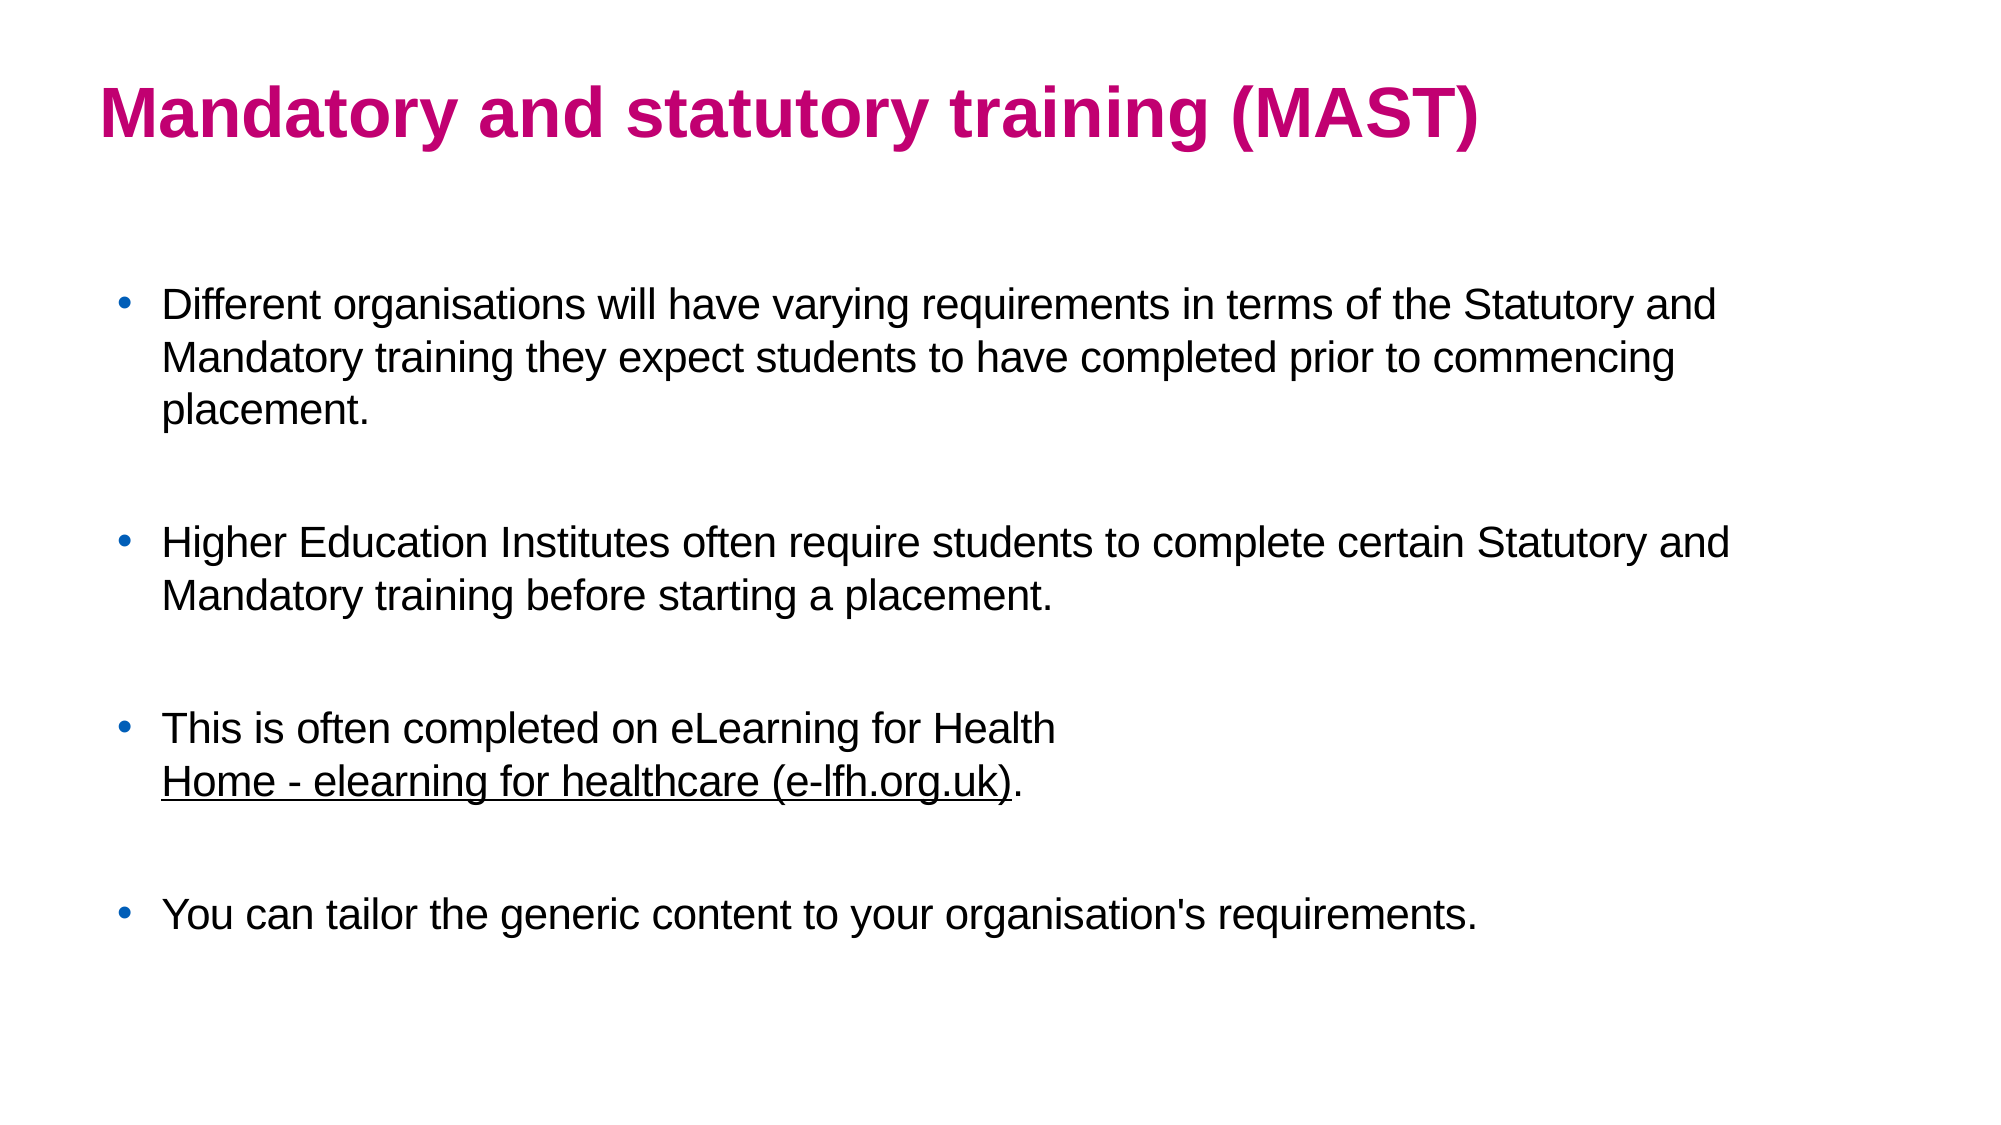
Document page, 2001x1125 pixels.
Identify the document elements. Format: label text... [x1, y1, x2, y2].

title Mandatory and statutory training (MAST) [84, 58, 1885, 246]
list Different organisations will have varying requirements in terms of the Statutory and Mandatory training they expect students to have completed prior to commencing placement. Higher Education Institutes often require students to complete certain Statutory and Mandatory training before starting a placement. This is often completed on eLearning for Health Home - elearning for healthcare (e-lfh.org.uk). You can tailor the generic content to your organisation's requirements. [99, 268, 1900, 1042]
